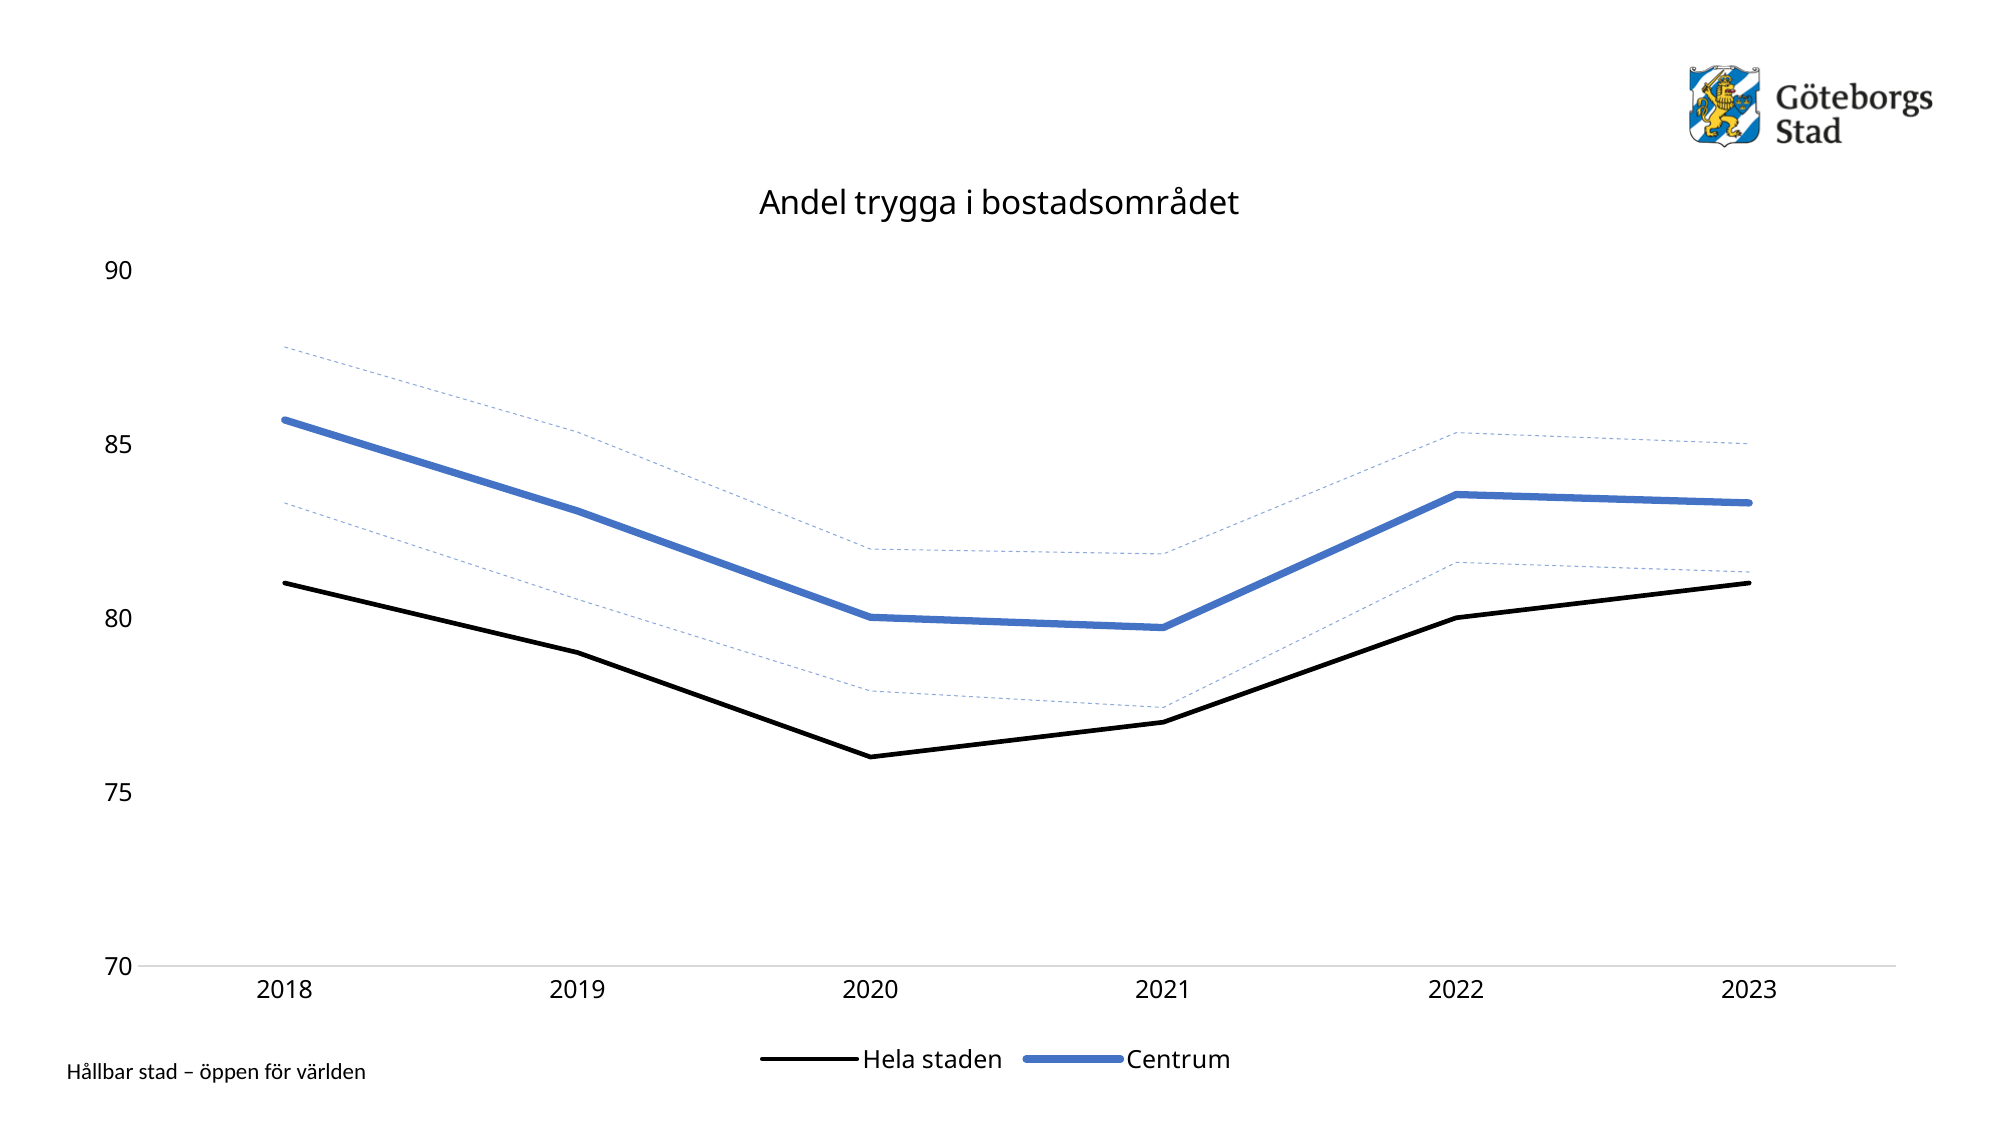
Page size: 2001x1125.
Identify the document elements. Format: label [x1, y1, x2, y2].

chart [66, 143, 1933, 1083]
picture [1689, 65, 1933, 143]
